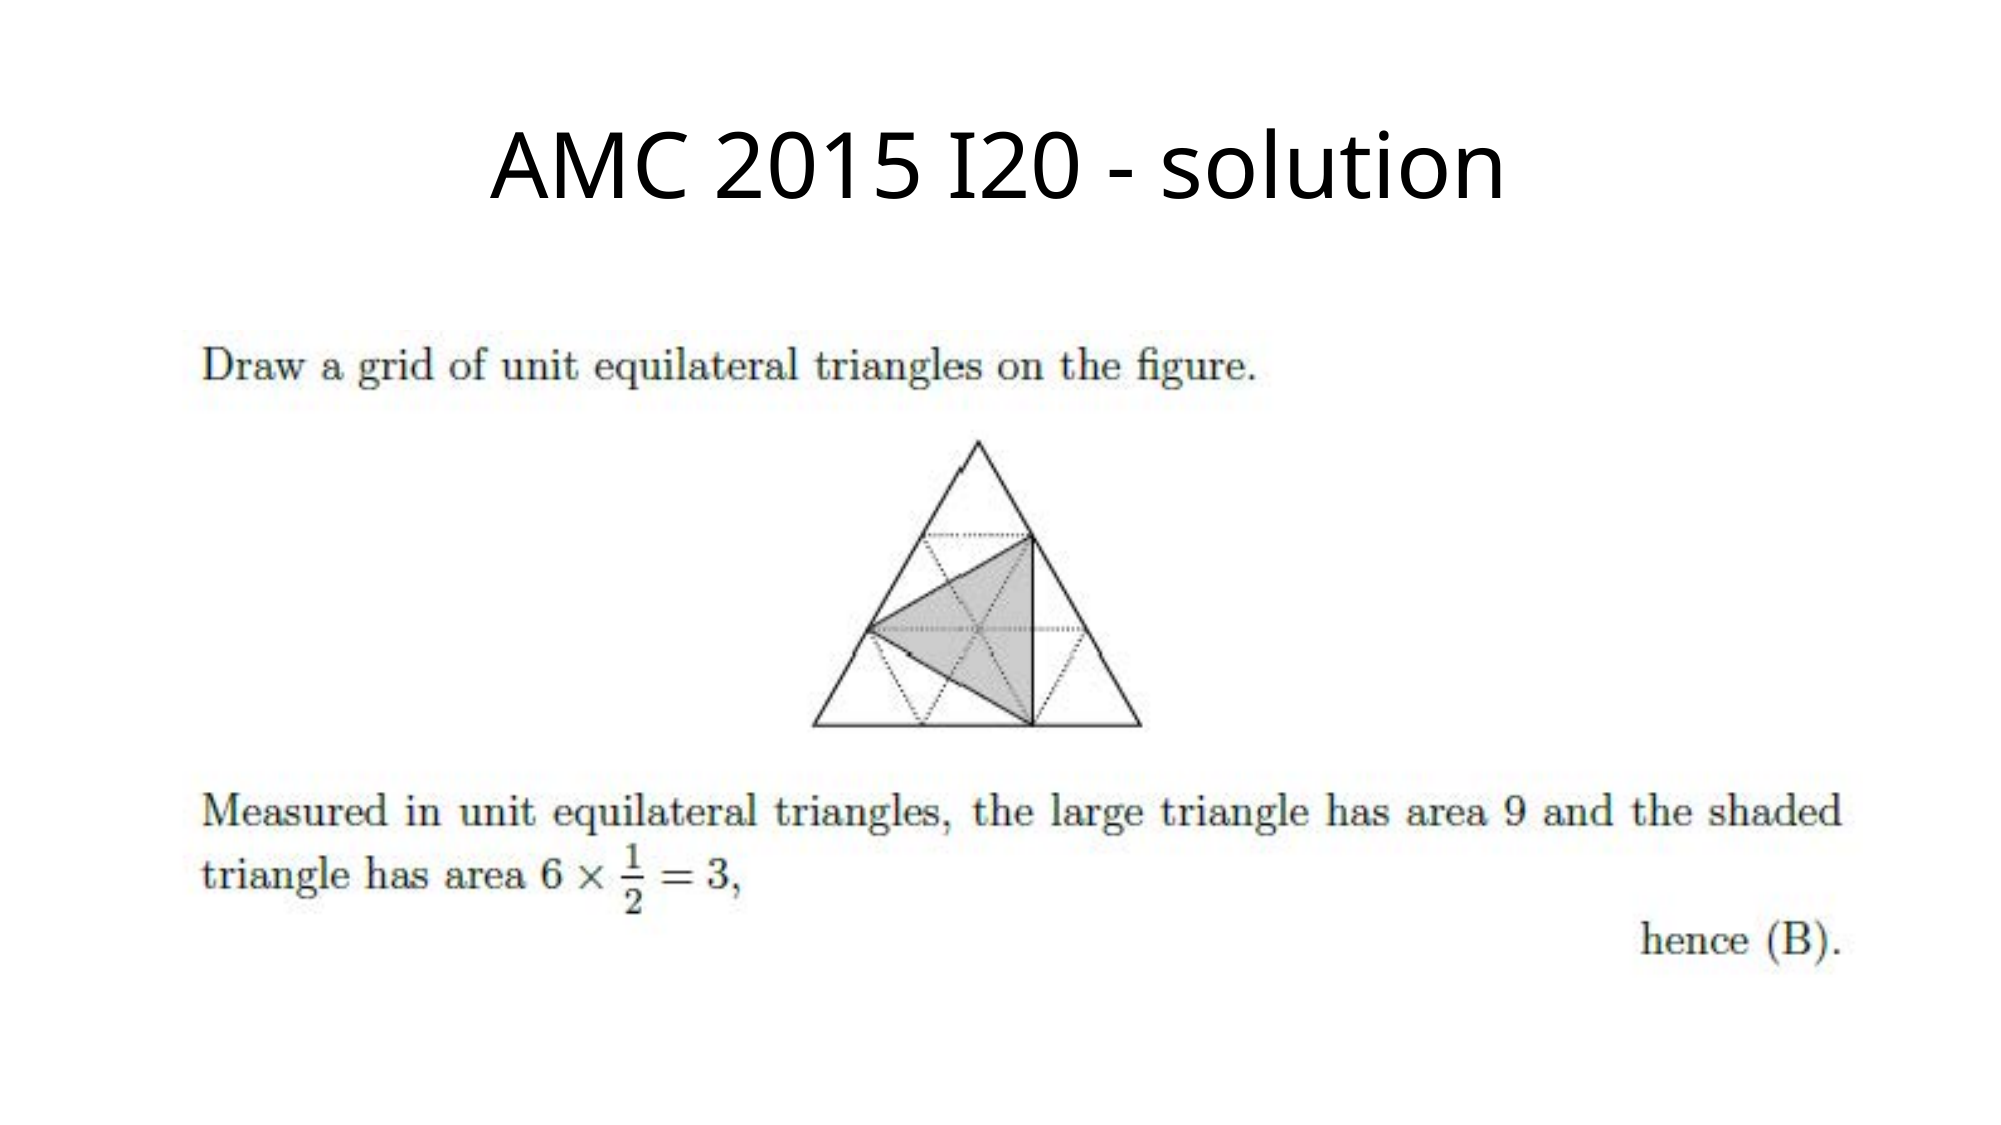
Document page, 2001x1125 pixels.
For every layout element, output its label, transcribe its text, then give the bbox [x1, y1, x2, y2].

title AMC 2015 I20 - solution [137, 59, 1863, 278]
picture [63, 330, 1863, 980]
